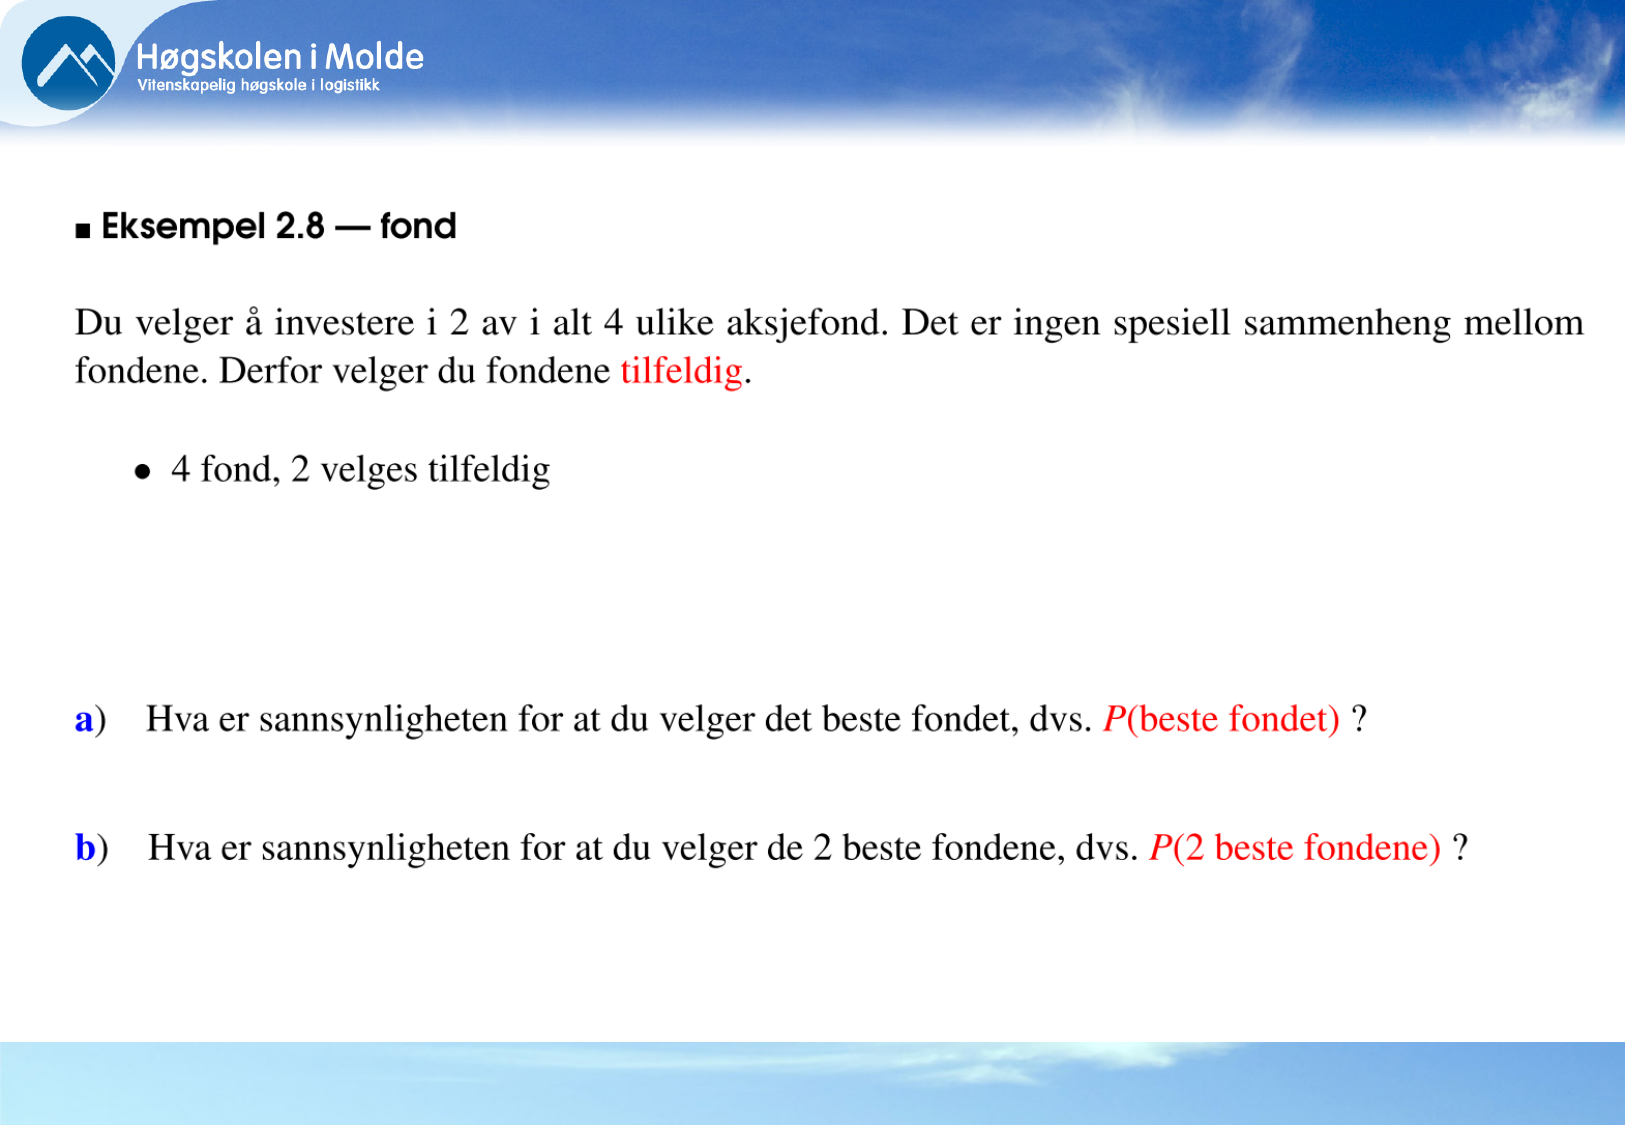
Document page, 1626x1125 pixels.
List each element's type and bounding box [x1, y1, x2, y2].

picture [0, 0, 1625, 146]
picture [0, 178, 1625, 946]
picture [0, 1042, 1625, 1125]
